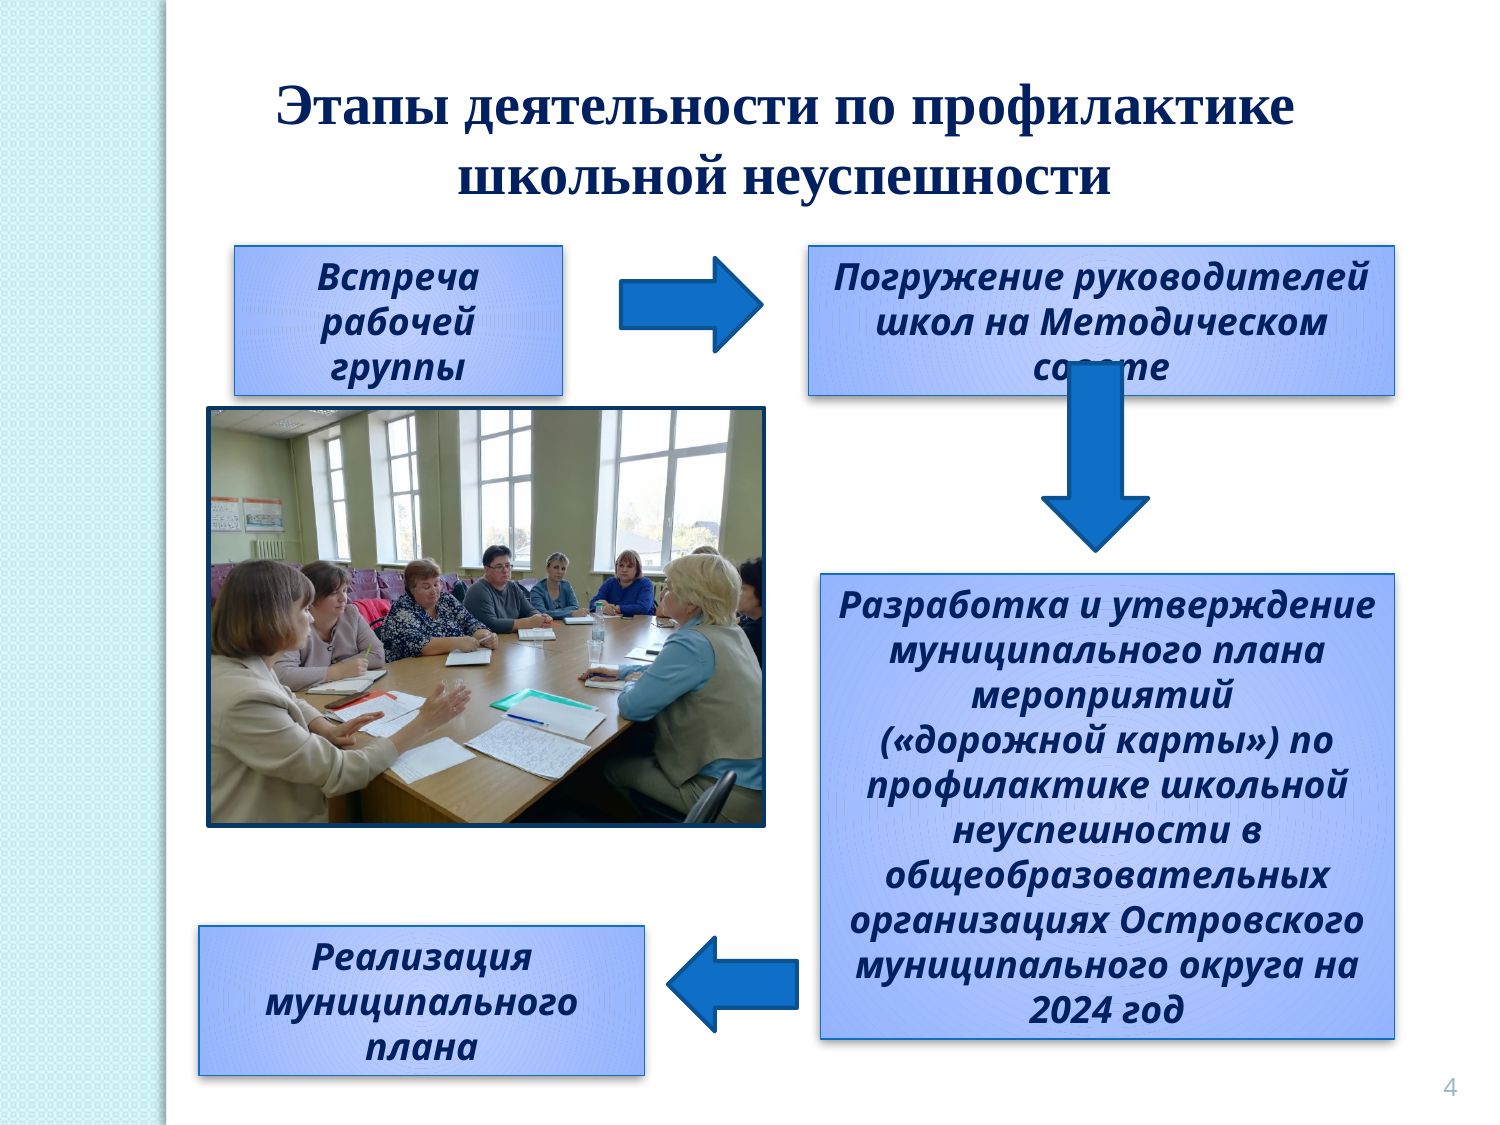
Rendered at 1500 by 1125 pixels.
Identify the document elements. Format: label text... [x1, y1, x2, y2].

picture [210, 409, 762, 824]
text_box [618, 255, 764, 354]
text_box Реализация муниципального плана [198, 925, 645, 1076]
text_box Погружение руководителей школ на Методическом совете [808, 245, 1395, 396]
text_box Разработка и утверждение муниципального плана мероприятий («дорожной карты») по профилактике школьной неуспешности в общеобразовательных организациях Островского муниципального округа на 2024 год [820, 573, 1395, 1040]
slide_number 4 [1413, 1034, 1488, 1113]
text_box [665, 935, 799, 1034]
text_box [1040, 361, 1151, 553]
text_box Встреча рабочей группы [234, 245, 563, 396]
text_box Этапы деятельности по профилактике школьной неуспешности [210, 58, 1360, 214]
